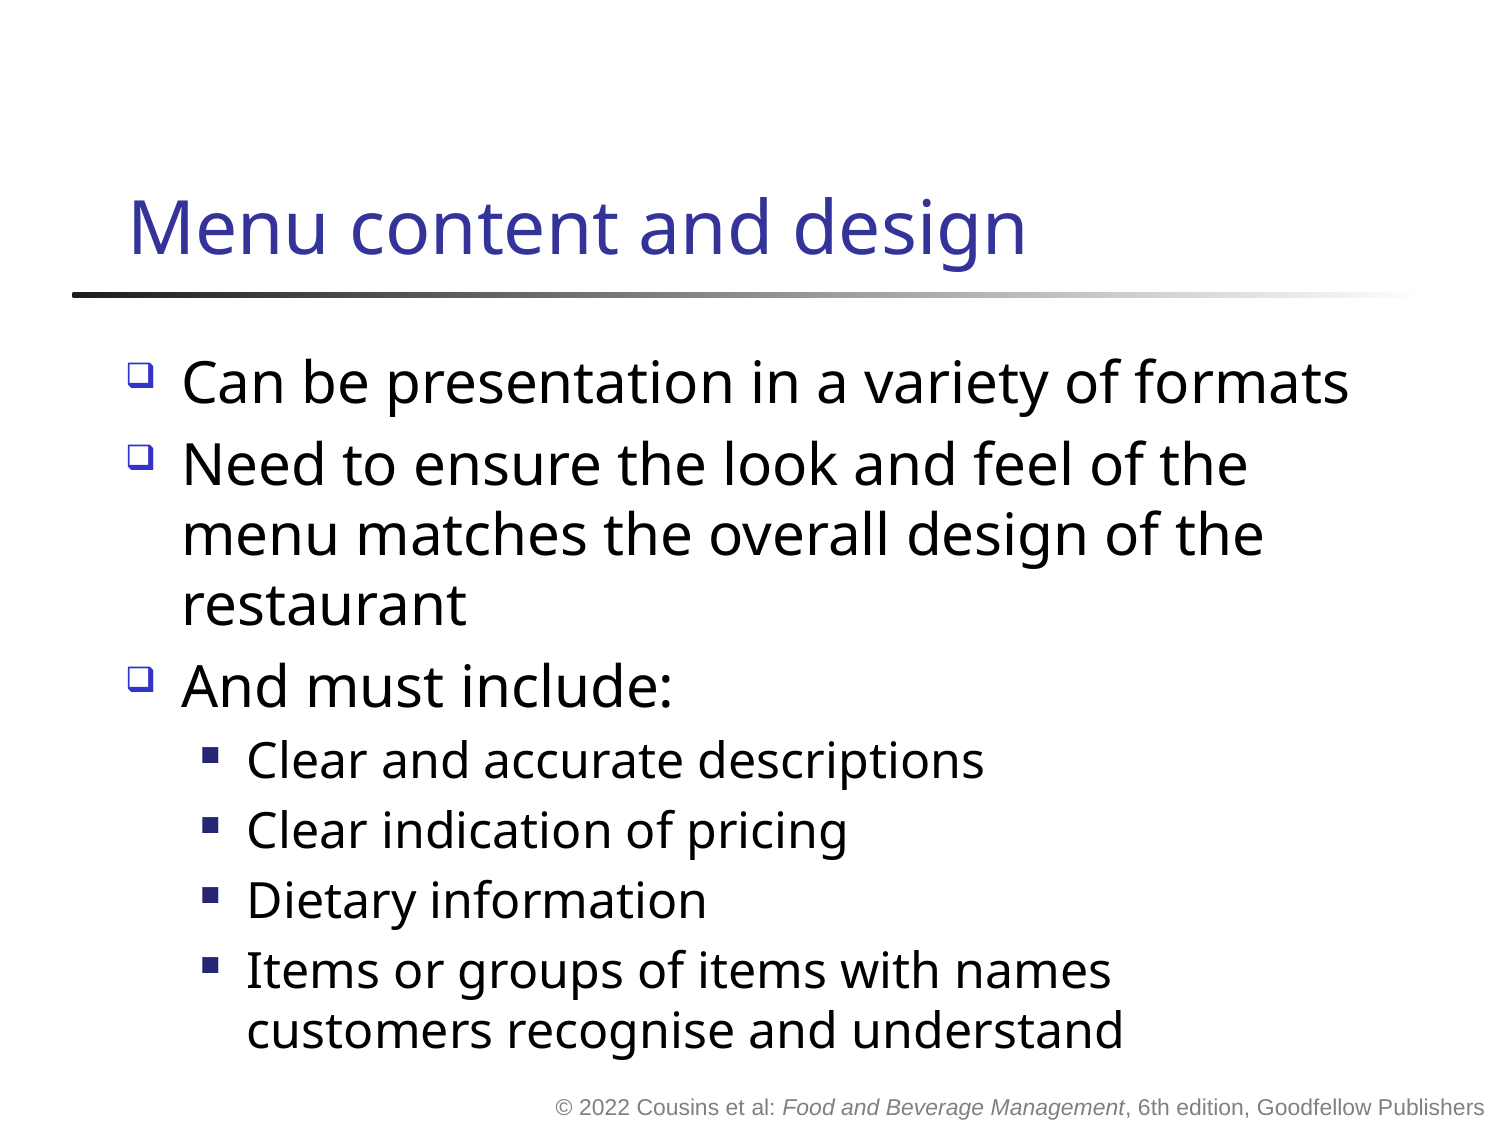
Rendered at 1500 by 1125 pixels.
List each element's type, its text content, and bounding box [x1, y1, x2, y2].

list Can be presentation in a variety of formats Need to ensure the look and feel of the menu matches the overall design of the restaurant And must include: Clear and accurate descriptions Clear indication of pricing Dietary information Items or groups of items with names customers recognise and understand [109, 338, 1385, 1014]
title Menu content and design [112, 90, 1391, 278]
